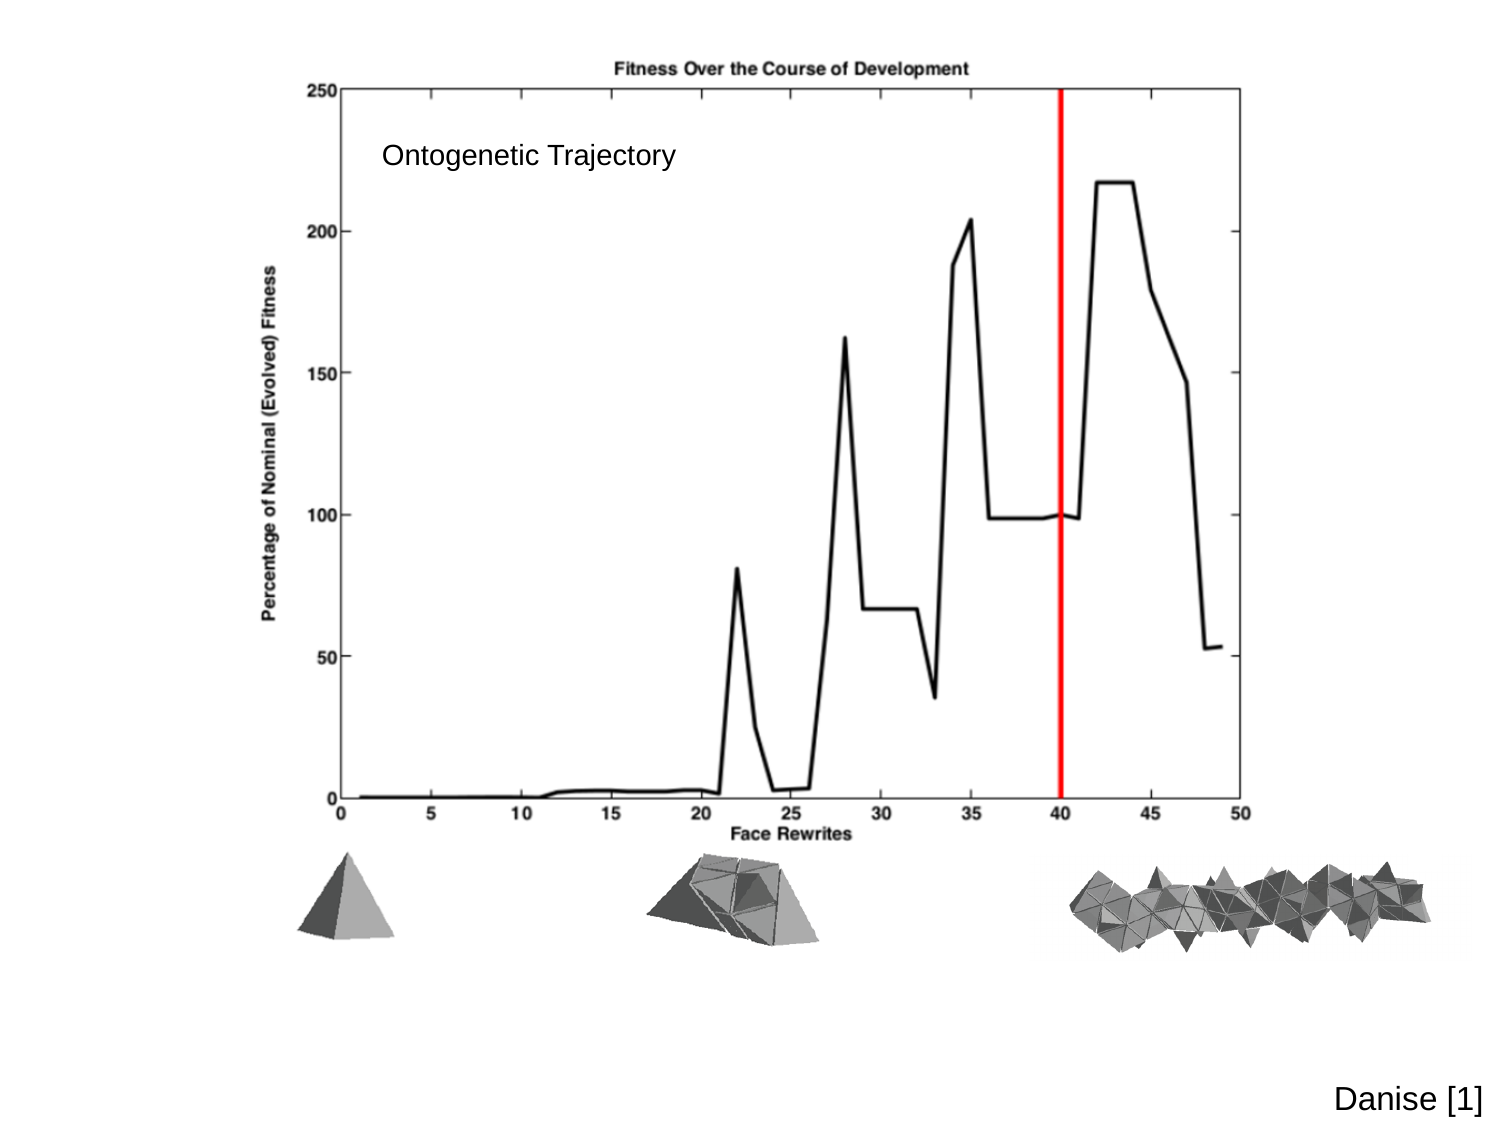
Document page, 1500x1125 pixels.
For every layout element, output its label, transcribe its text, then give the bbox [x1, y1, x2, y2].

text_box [1028, 844, 1472, 961]
text_box Danise [1] [1319, 1069, 1499, 1125]
picture [241, 46, 1259, 970]
